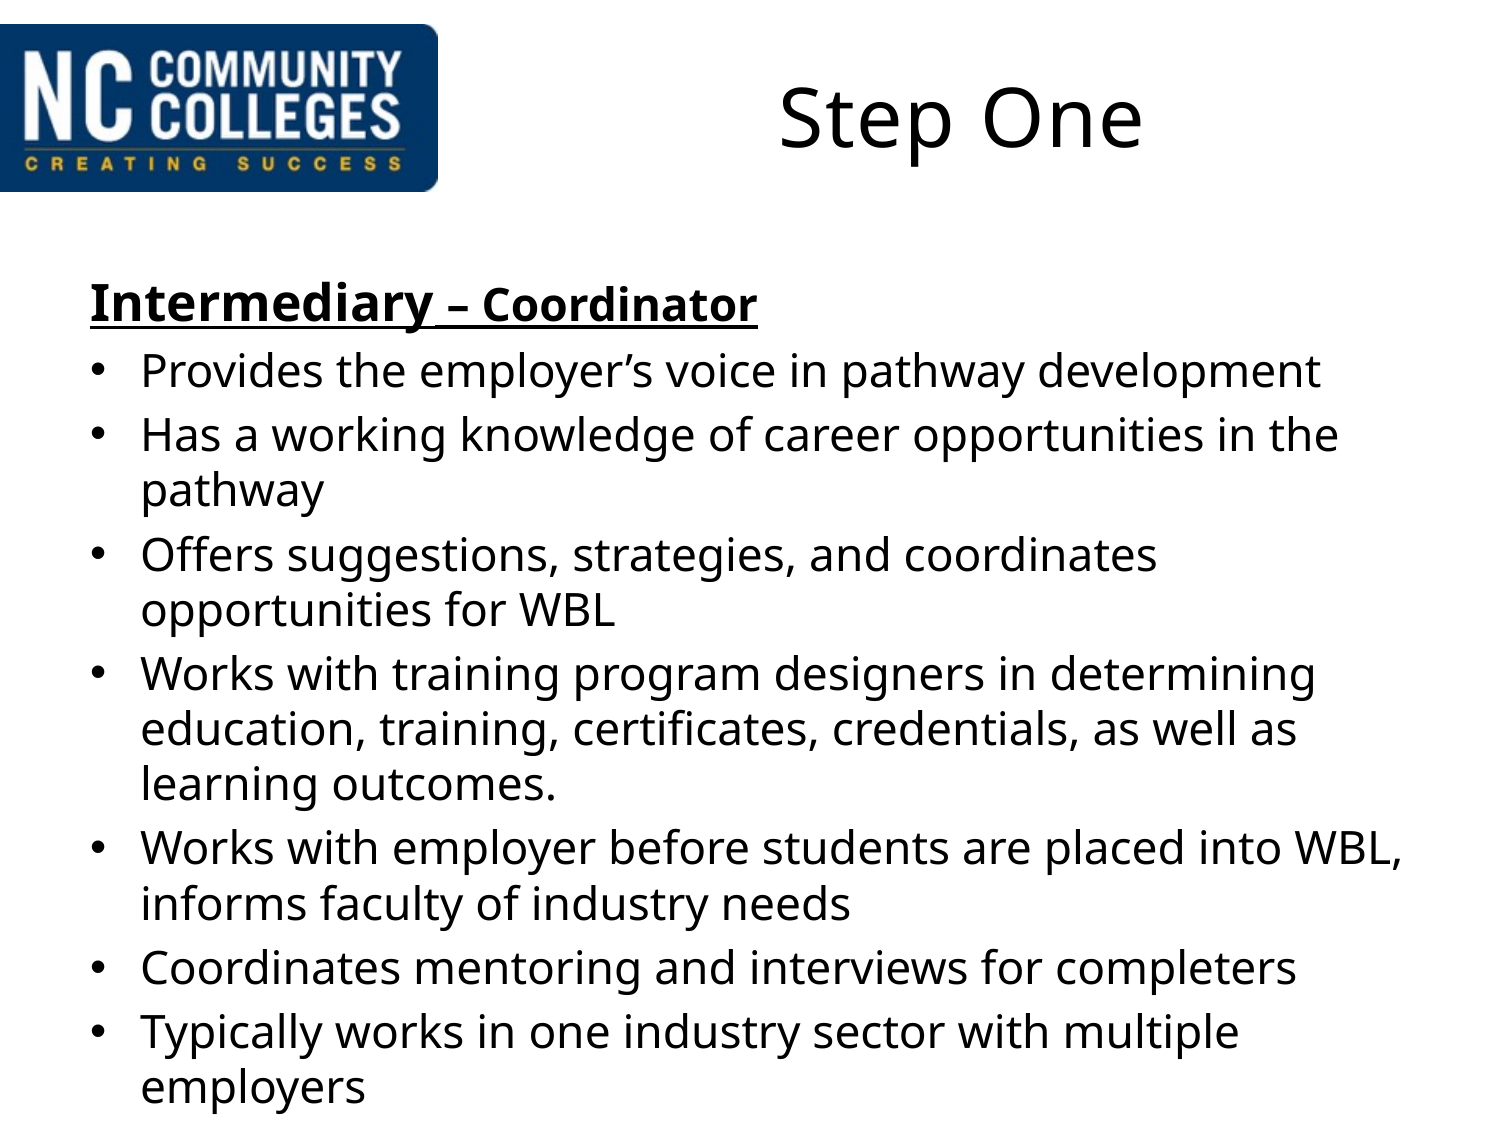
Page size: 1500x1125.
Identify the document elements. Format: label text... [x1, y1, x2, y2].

list Intermediary – Coordinator Provides the employer’s voice in pathway development Has a working knowledge of career opportunities in the pathway Offers suggestions, strategies, and coordinates opportunities for WBL Works with training program designers in determining education, training, certificates, credentials, as well as learning outcomes. Works with employer before students are placed into WBL, informs faculty of industry needs Coordinates mentoring and interviews for completers Typically works in one industry sector with multiple employers [75, 262, 1425, 1125]
picture [0, 24, 438, 192]
title Step One [462, 37, 1463, 193]
